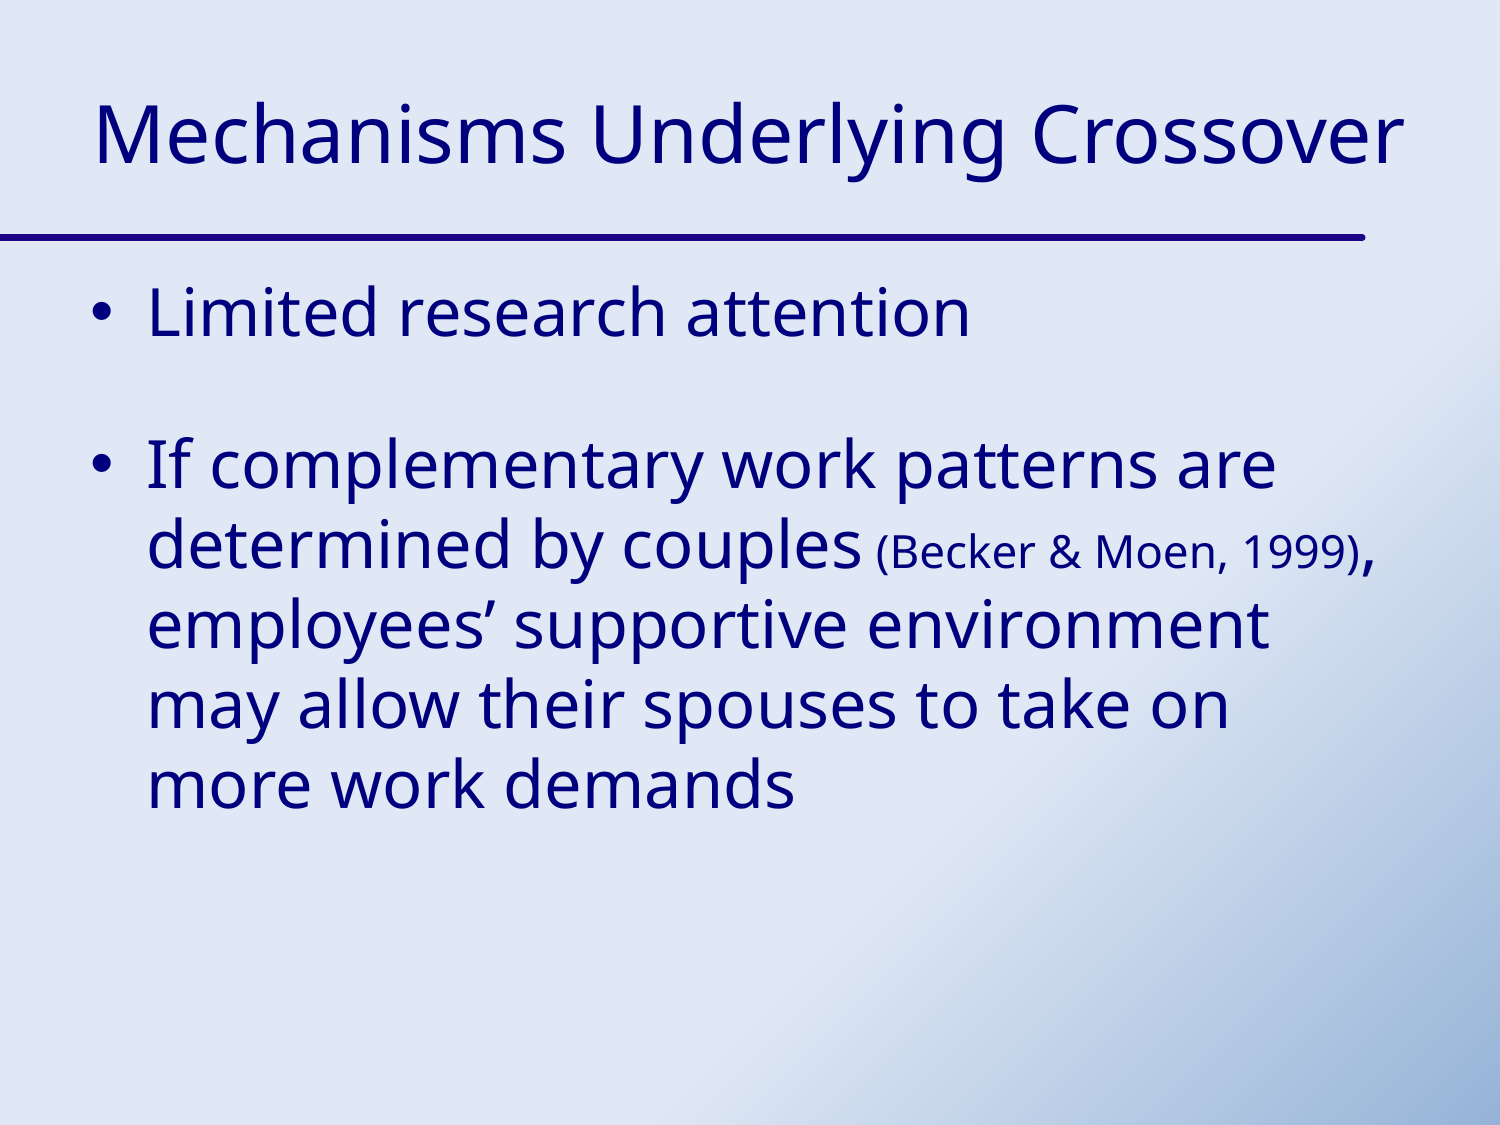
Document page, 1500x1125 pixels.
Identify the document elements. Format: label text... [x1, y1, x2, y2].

title Mechanisms Underlying Crossover [75, 37, 1425, 225]
list Limited research attention If complementary work patterns are determined by couples (Becker & Moen, 1999), employees’ supportive environment may allow their spouses to take on more work demands [75, 262, 1425, 1005]
